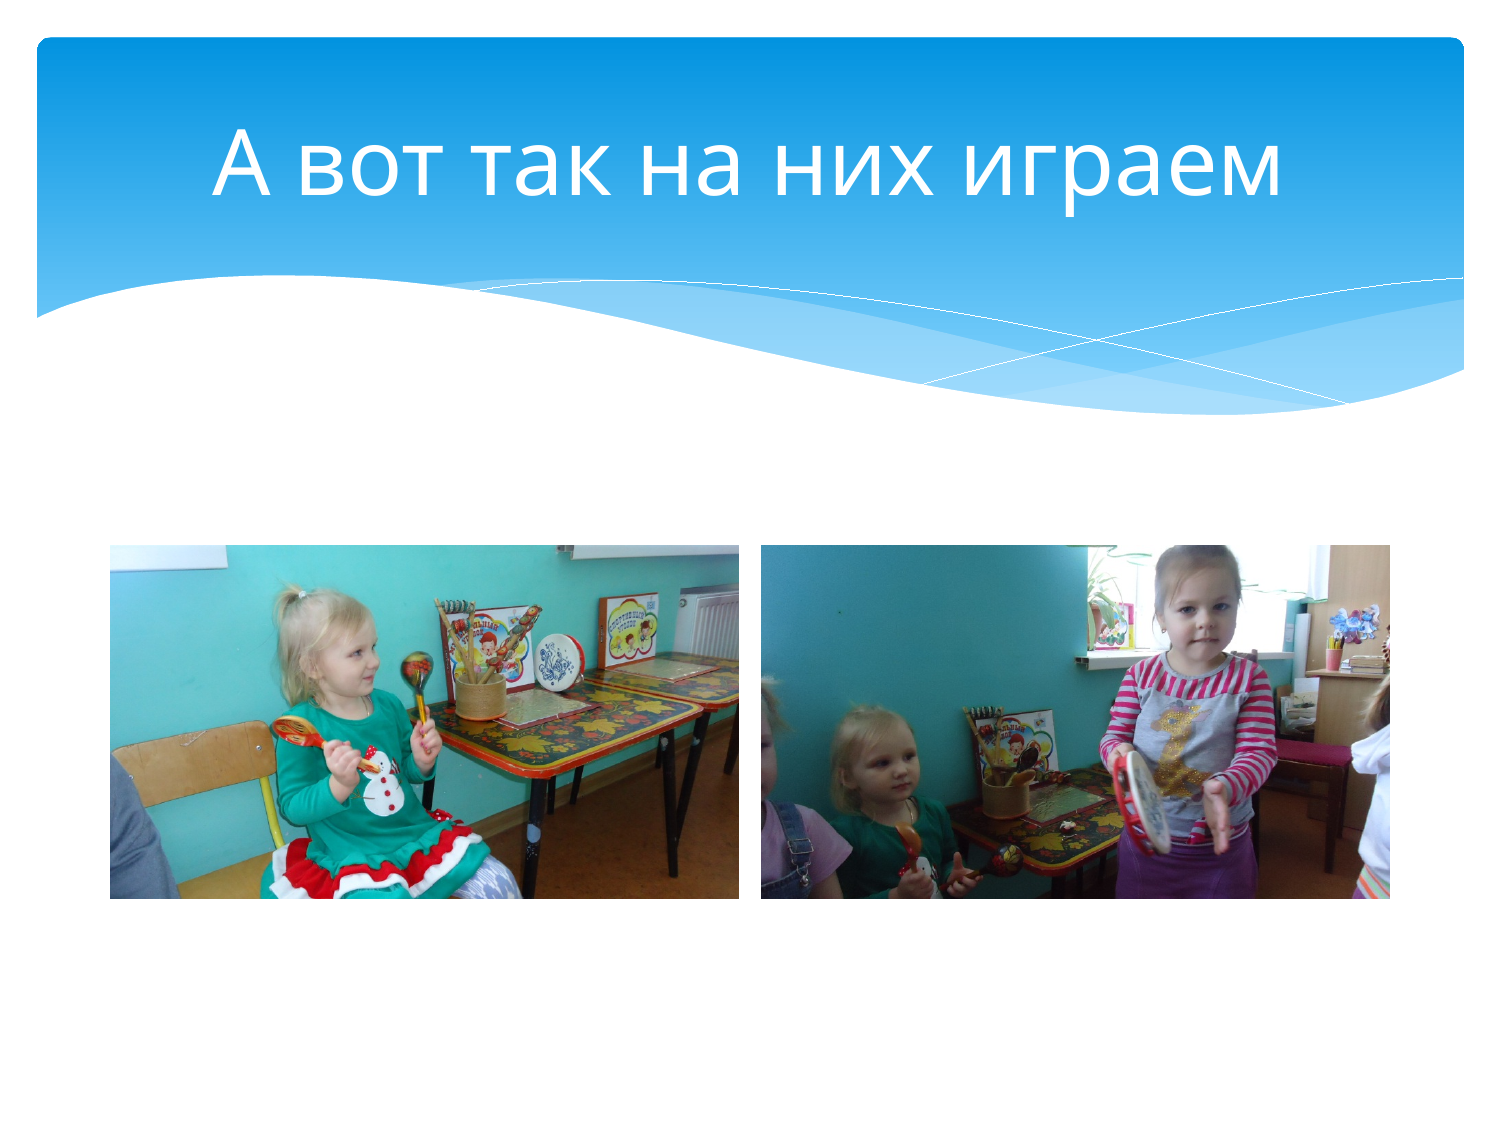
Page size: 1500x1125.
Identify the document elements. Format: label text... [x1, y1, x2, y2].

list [110, 545, 739, 899]
title А вот так на них играем [75, 55, 1425, 261]
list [761, 545, 1390, 899]
